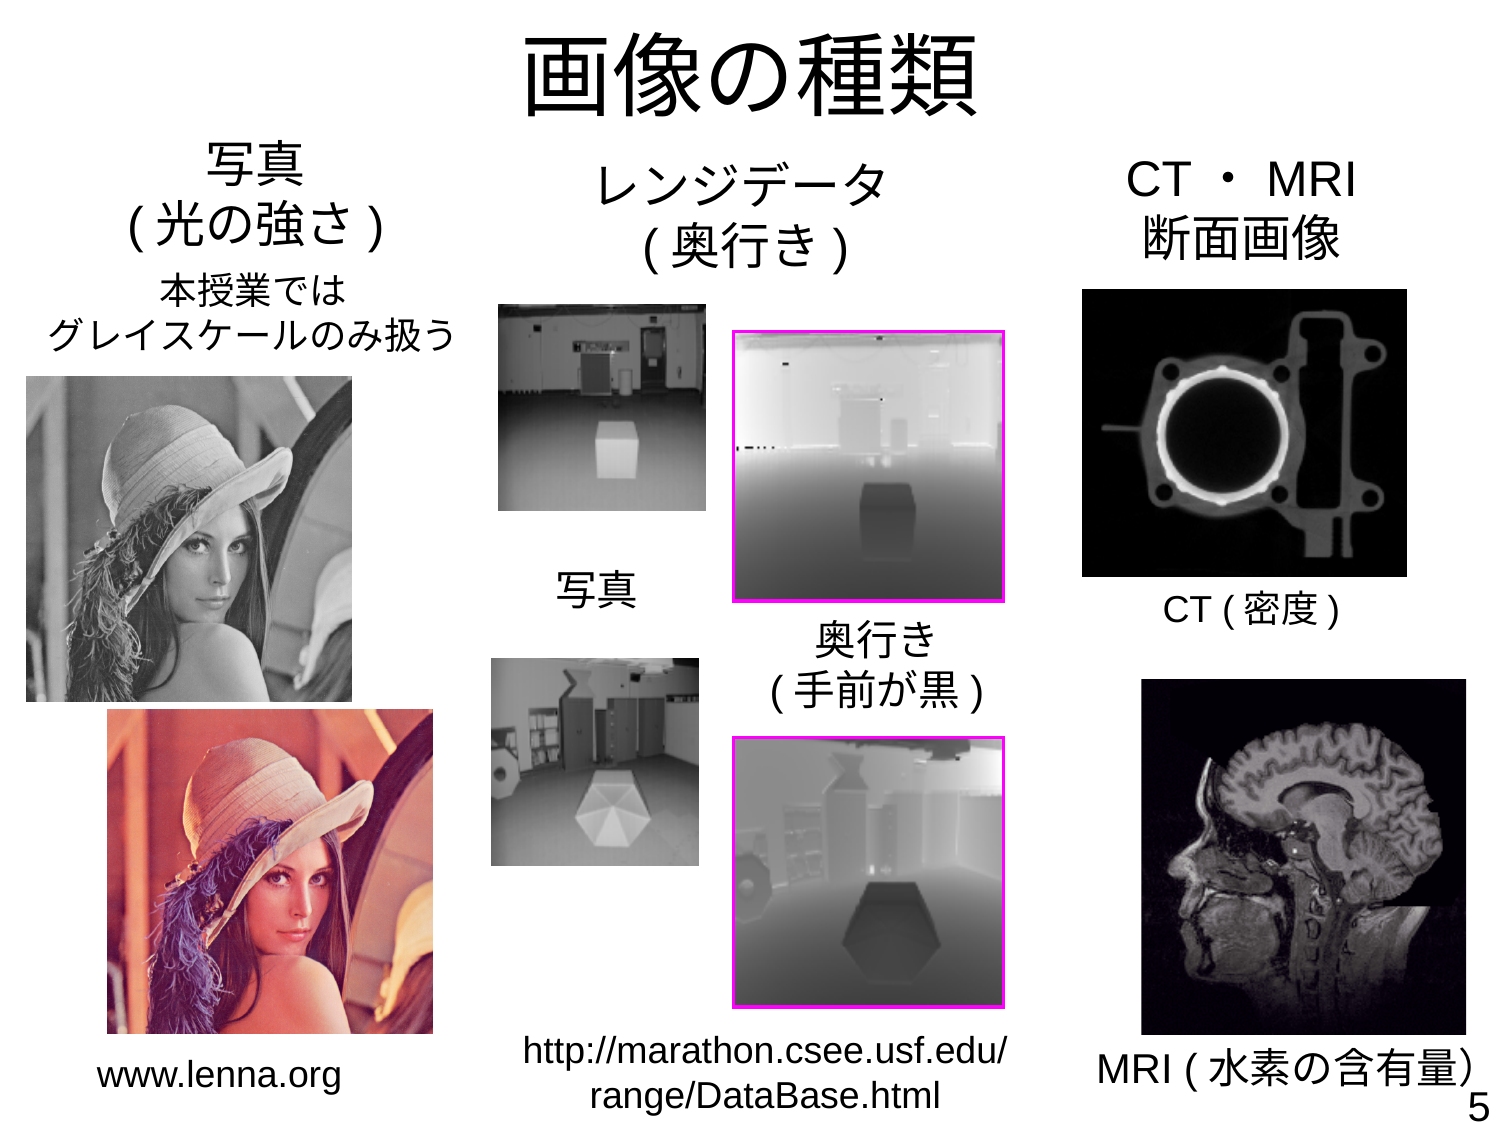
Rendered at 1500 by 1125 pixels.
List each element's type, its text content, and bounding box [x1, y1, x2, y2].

text_box 写真 [540, 556, 654, 622]
text_box 本授業では グレイスケールのみ扱う [33, 259, 475, 365]
slide_number 5 [1155, 1100, 1500, 1125]
text_box 写真 (光の強さ) [112, 124, 400, 259]
text_box 奥行き (手前が黒) [754, 608, 1000, 722]
text_box レンジデータ (奥行き) [575, 147, 917, 282]
picture [107, 708, 434, 1035]
text_box http://marathon.csee.usf.edu/ range/DataBase.html [507, 1018, 1023, 1124]
text_box CT (密度) [1147, 585, 1355, 637]
picture [1141, 678, 1467, 1036]
text_box www.lenna.org [82, 1042, 357, 1103]
picture [734, 738, 1003, 1006]
picture [1082, 288, 1408, 577]
title 画像の種類 [75, 0, 1425, 167]
text_box CT・MRI 断面画像 [1110, 139, 1373, 275]
picture [734, 332, 1003, 600]
text_box MRI (水素の含有量） [1081, 1034, 1500, 1100]
picture [26, 376, 352, 703]
picture [491, 658, 699, 866]
picture [498, 303, 706, 512]
